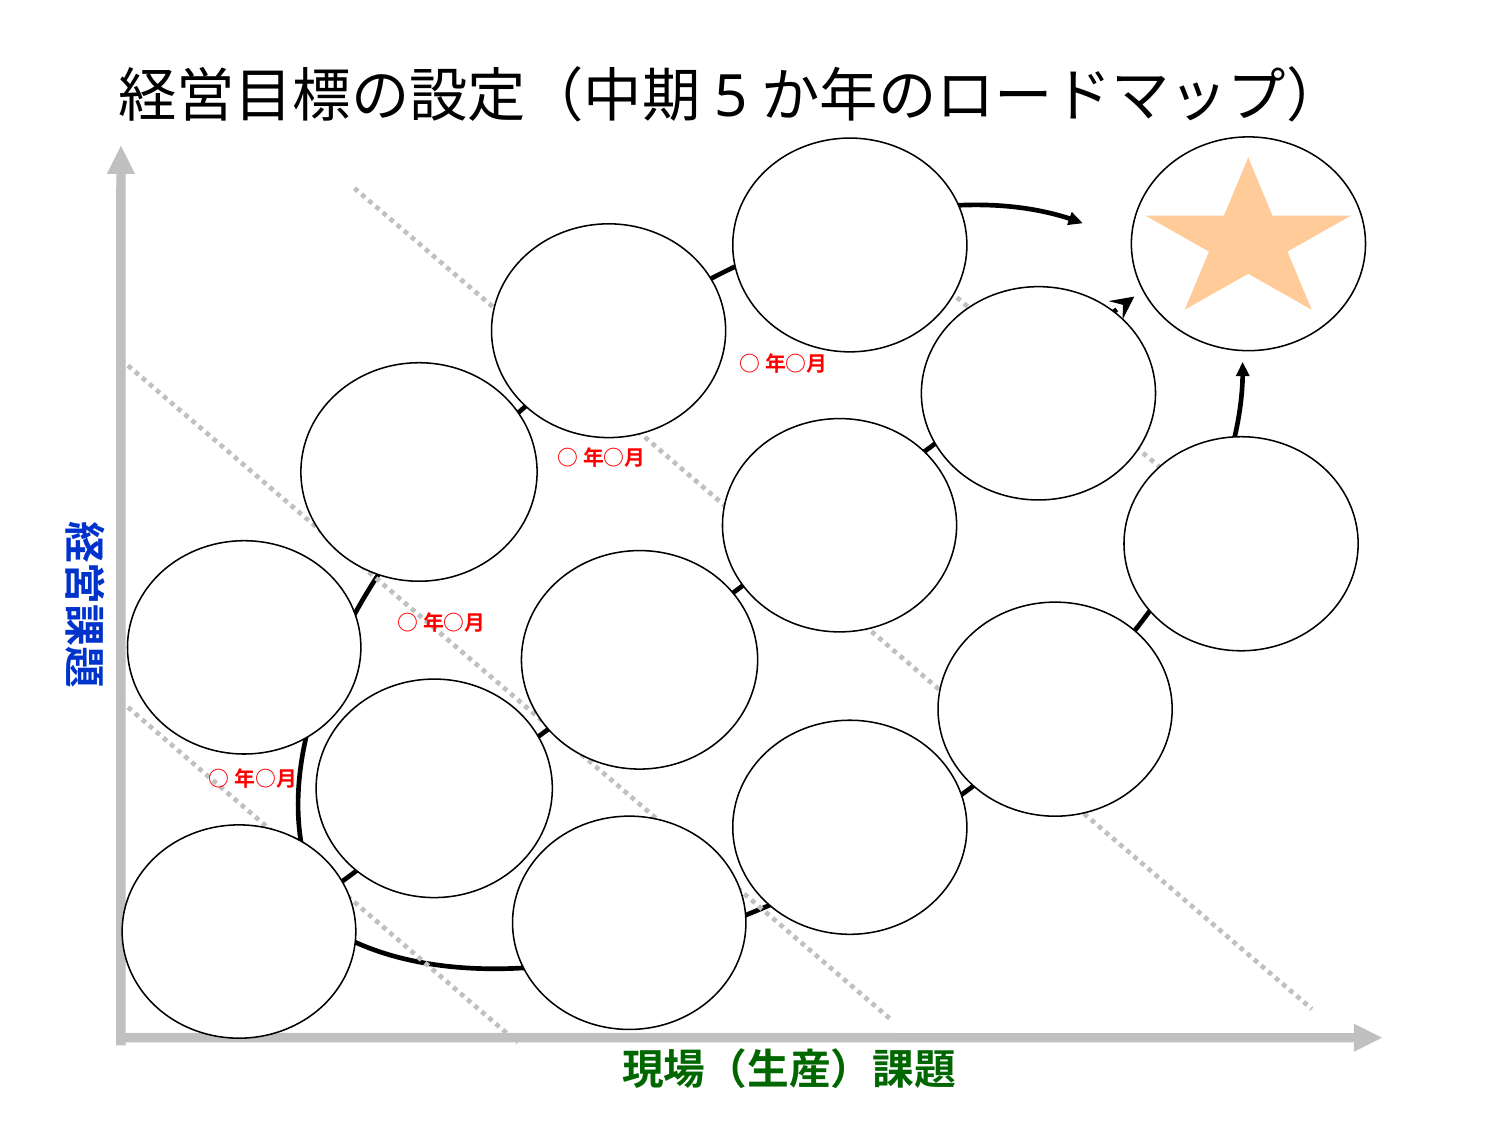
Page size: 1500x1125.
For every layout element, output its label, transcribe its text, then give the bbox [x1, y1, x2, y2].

text_box 経営課題 [37, 439, 119, 770]
text_box [1203, 136, 1294, 145]
text_box 現場（生産）課題 [596, 1046, 983, 1100]
text_box [808, 138, 892, 145]
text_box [120, 145, 1382, 1046]
title 経営目標の設定（中期5か年のロードマップ） [103, 52, 1397, 144]
